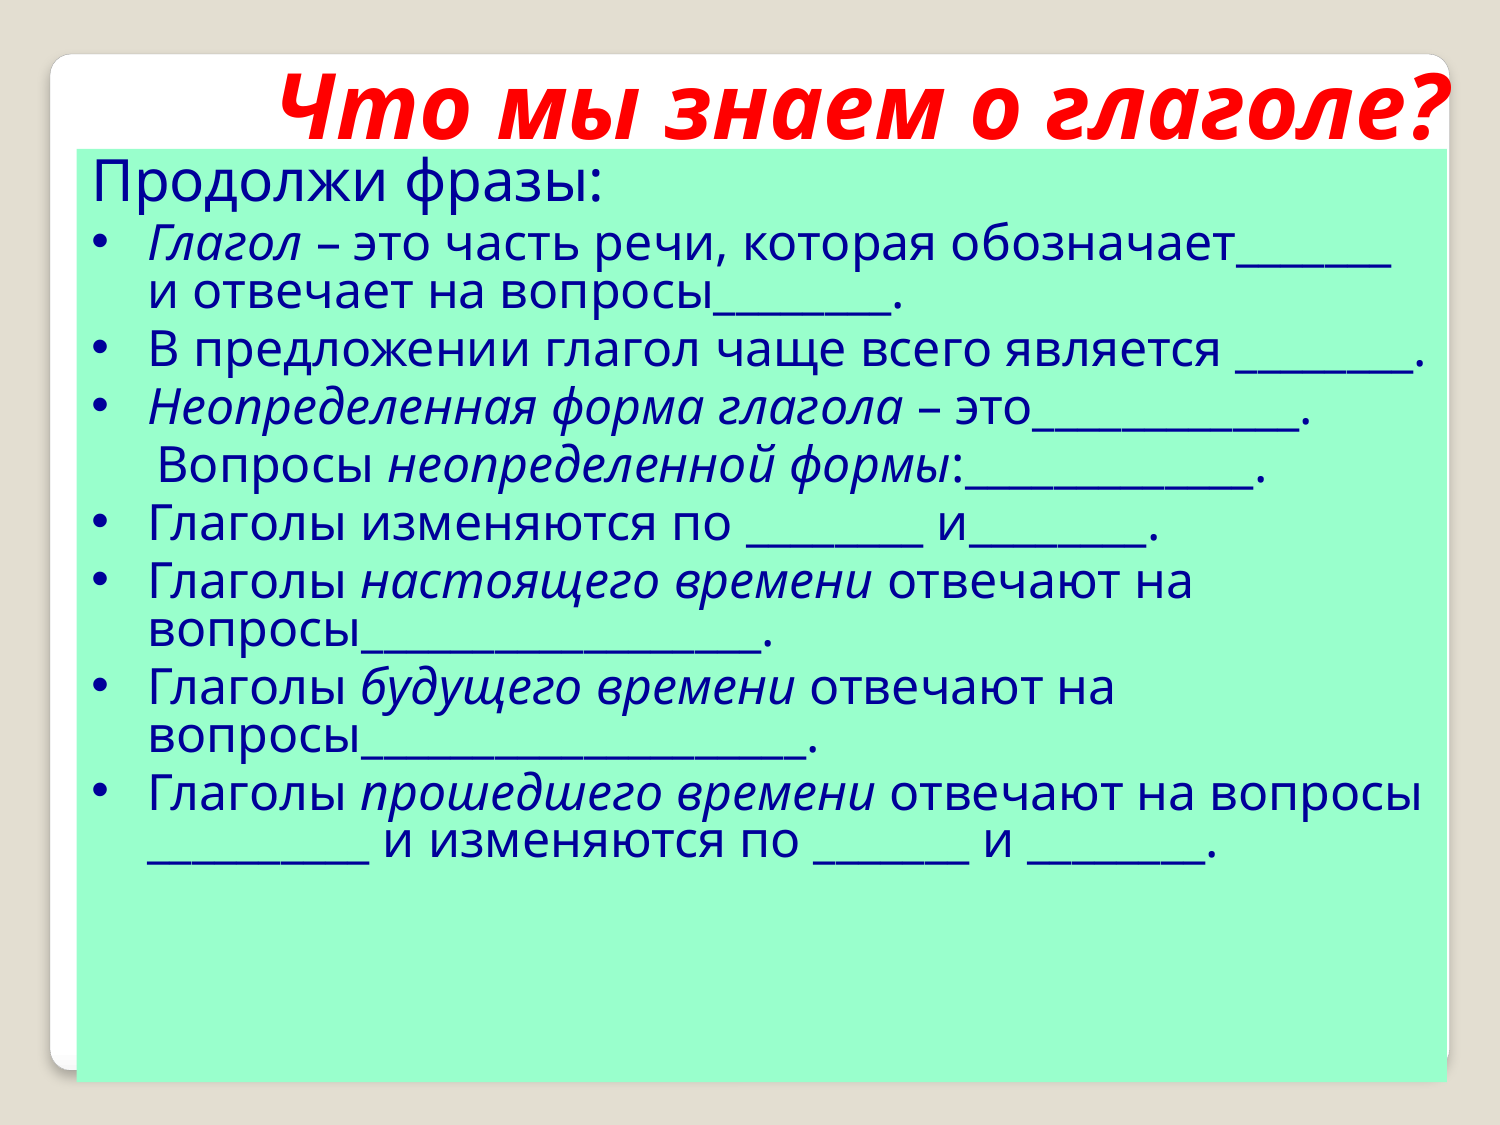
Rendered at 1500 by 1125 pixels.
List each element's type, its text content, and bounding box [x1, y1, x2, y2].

text_box Что мы знаем о глаголе? [224, 40, 1500, 229]
text_box Продолжи фразы: Глагол – это часть речи, которая обозначает_______ и отвечает на вопросы________. В предложении глагол чаще всего является ________. Неопределенная форма глагола – это____________. Вопросы неопределенной формы:_____________. Глаголы изменяются по ________ и________. Глаголы настоящего времени отвечают на вопросы__________________. Глаголы будущего времени отвечают на вопросы____________________. Глаголы прошедшего времени отвечают на вопросы __________ и изменяются по _______ и ________. [76, 148, 1447, 1083]
